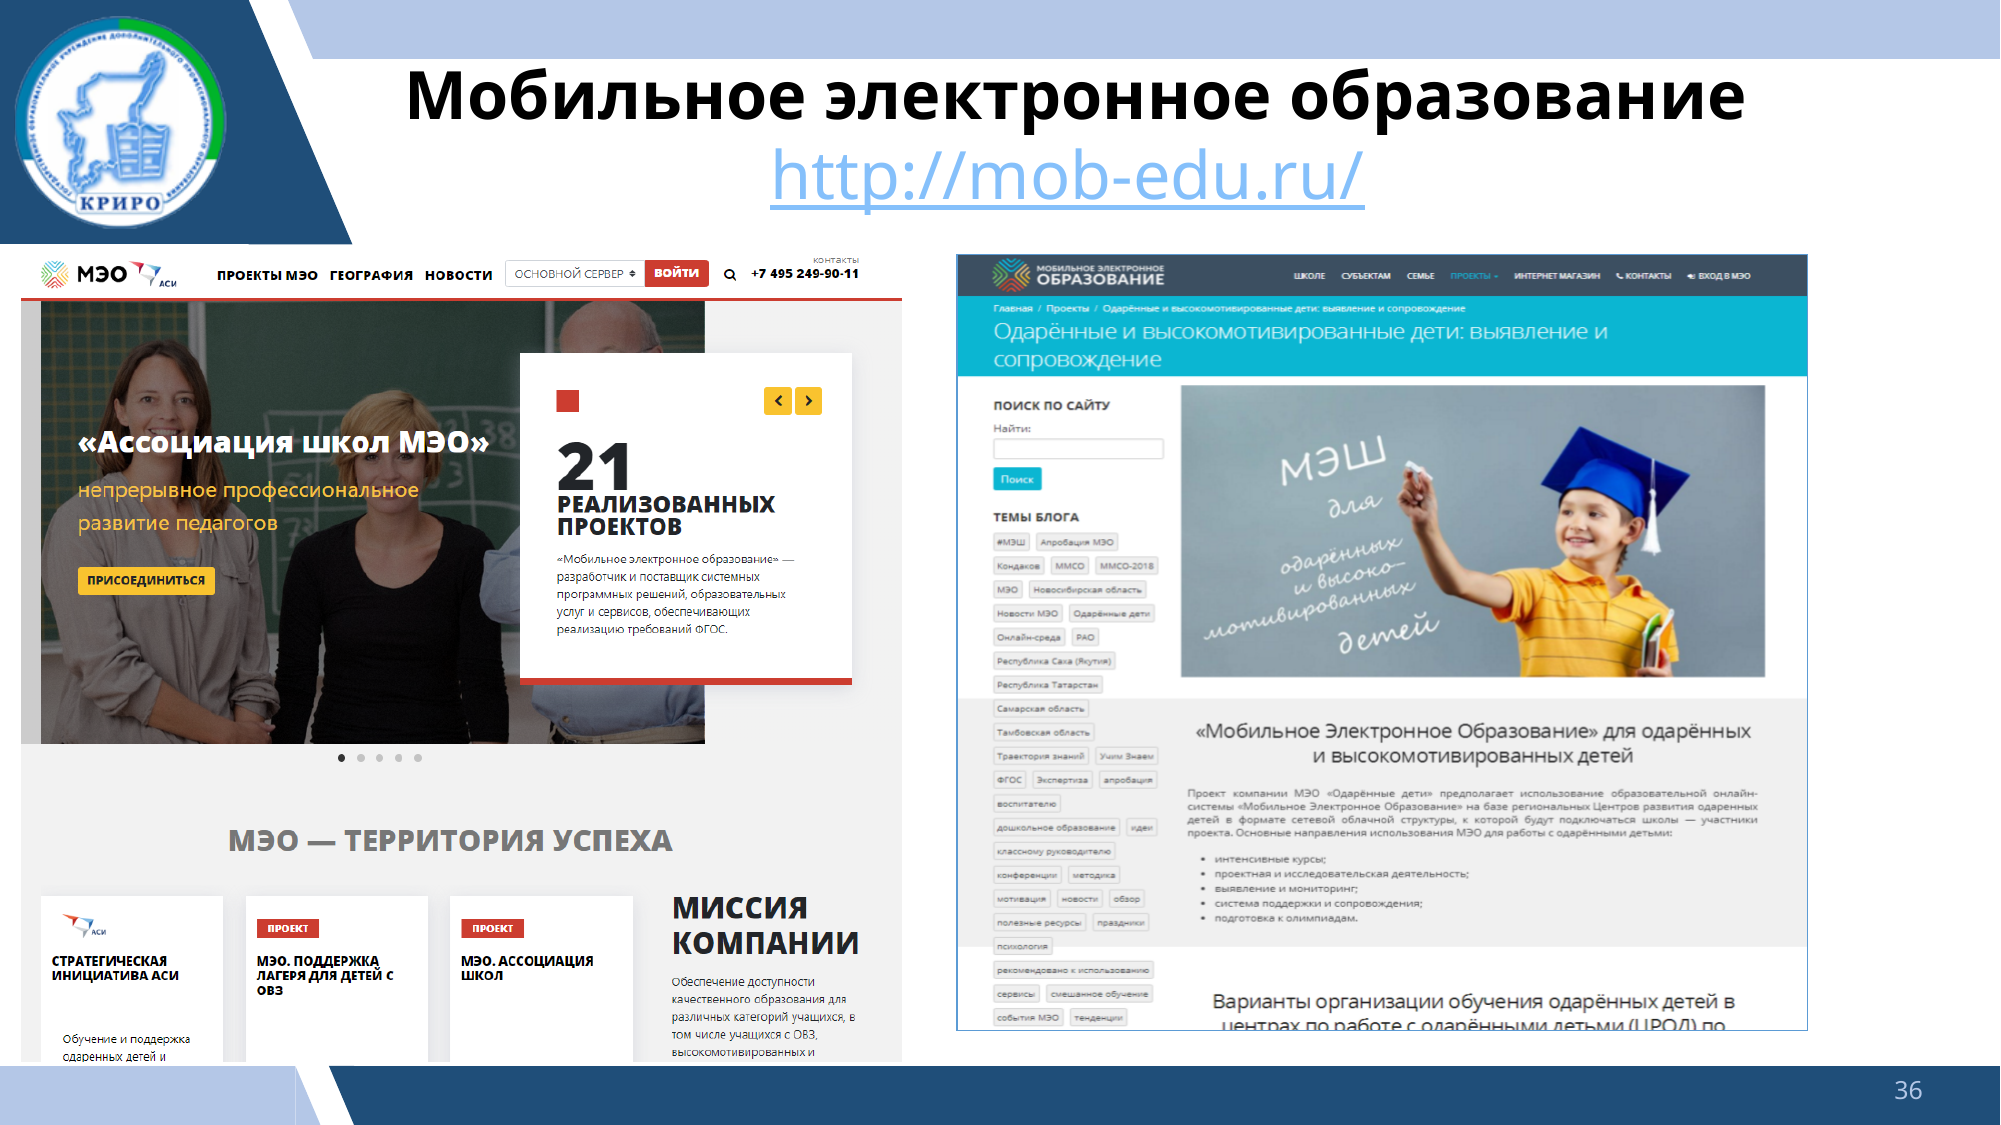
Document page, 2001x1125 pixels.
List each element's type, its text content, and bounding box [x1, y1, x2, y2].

picture [13, 16, 236, 229]
picture [21, 250, 902, 1062]
slide_number 36 [1487, 1061, 1938, 1122]
picture [957, 255, 1807, 1030]
title Мобильное электронное образование http://mob-edu.ru/ [152, 45, 2000, 233]
